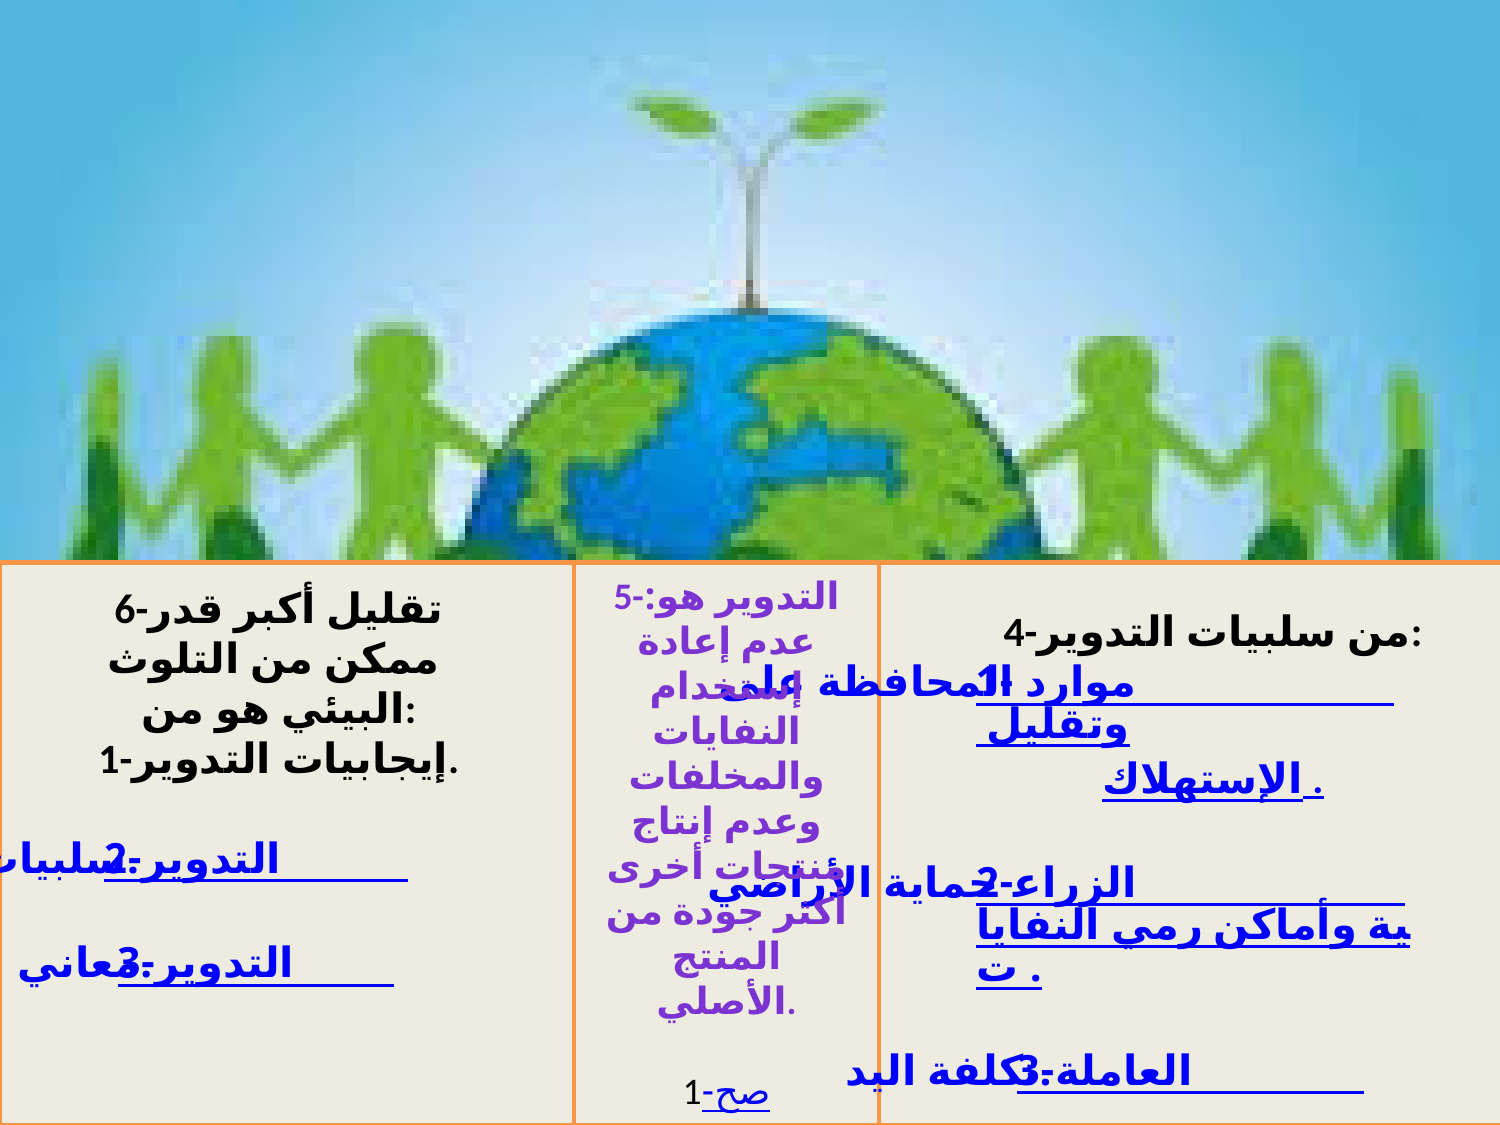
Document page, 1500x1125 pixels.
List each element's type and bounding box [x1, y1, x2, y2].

list [0, 0, 1500, 1125]
